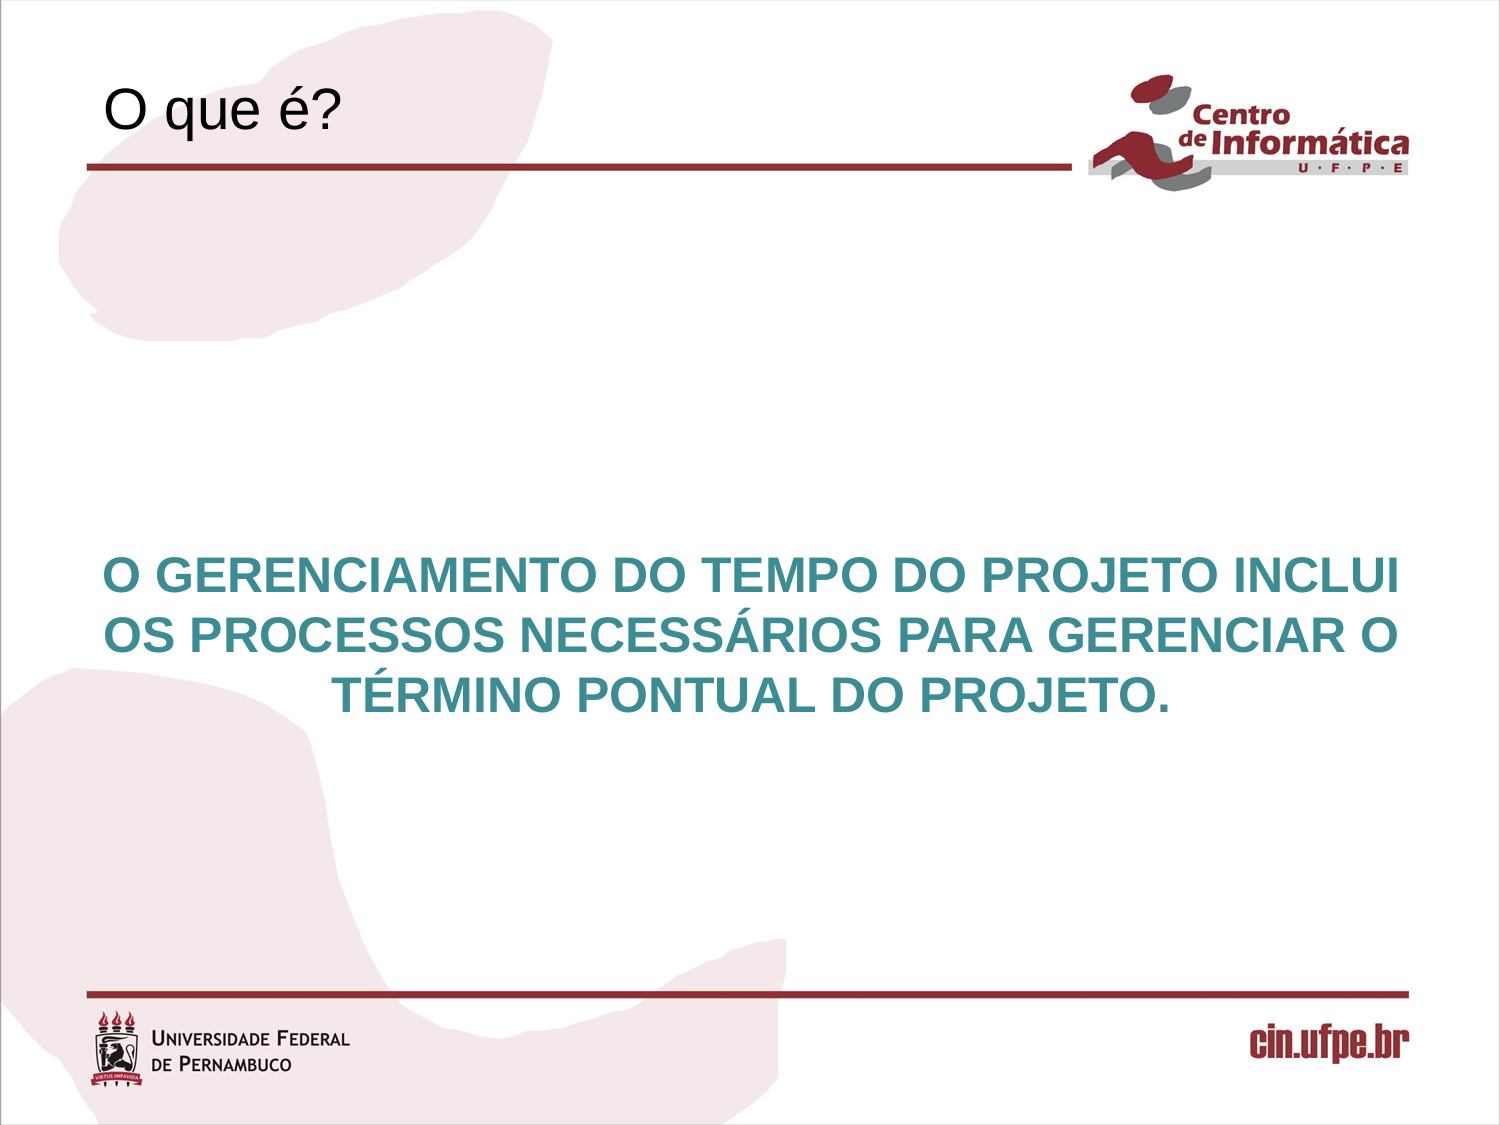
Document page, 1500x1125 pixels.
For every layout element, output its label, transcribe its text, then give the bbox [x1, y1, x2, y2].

title O que é? [88, 42, 1071, 149]
picture [0, 0, 1500, 1125]
list O GERENCIAMENTO DO TEMPO DO PROJETO INCLUI OS PROCESSOS NECESSÁRIOS PARA GERENCIAR O TÉRMINO PONTUAL DO PROJETO. [76, 255, 1427, 977]
